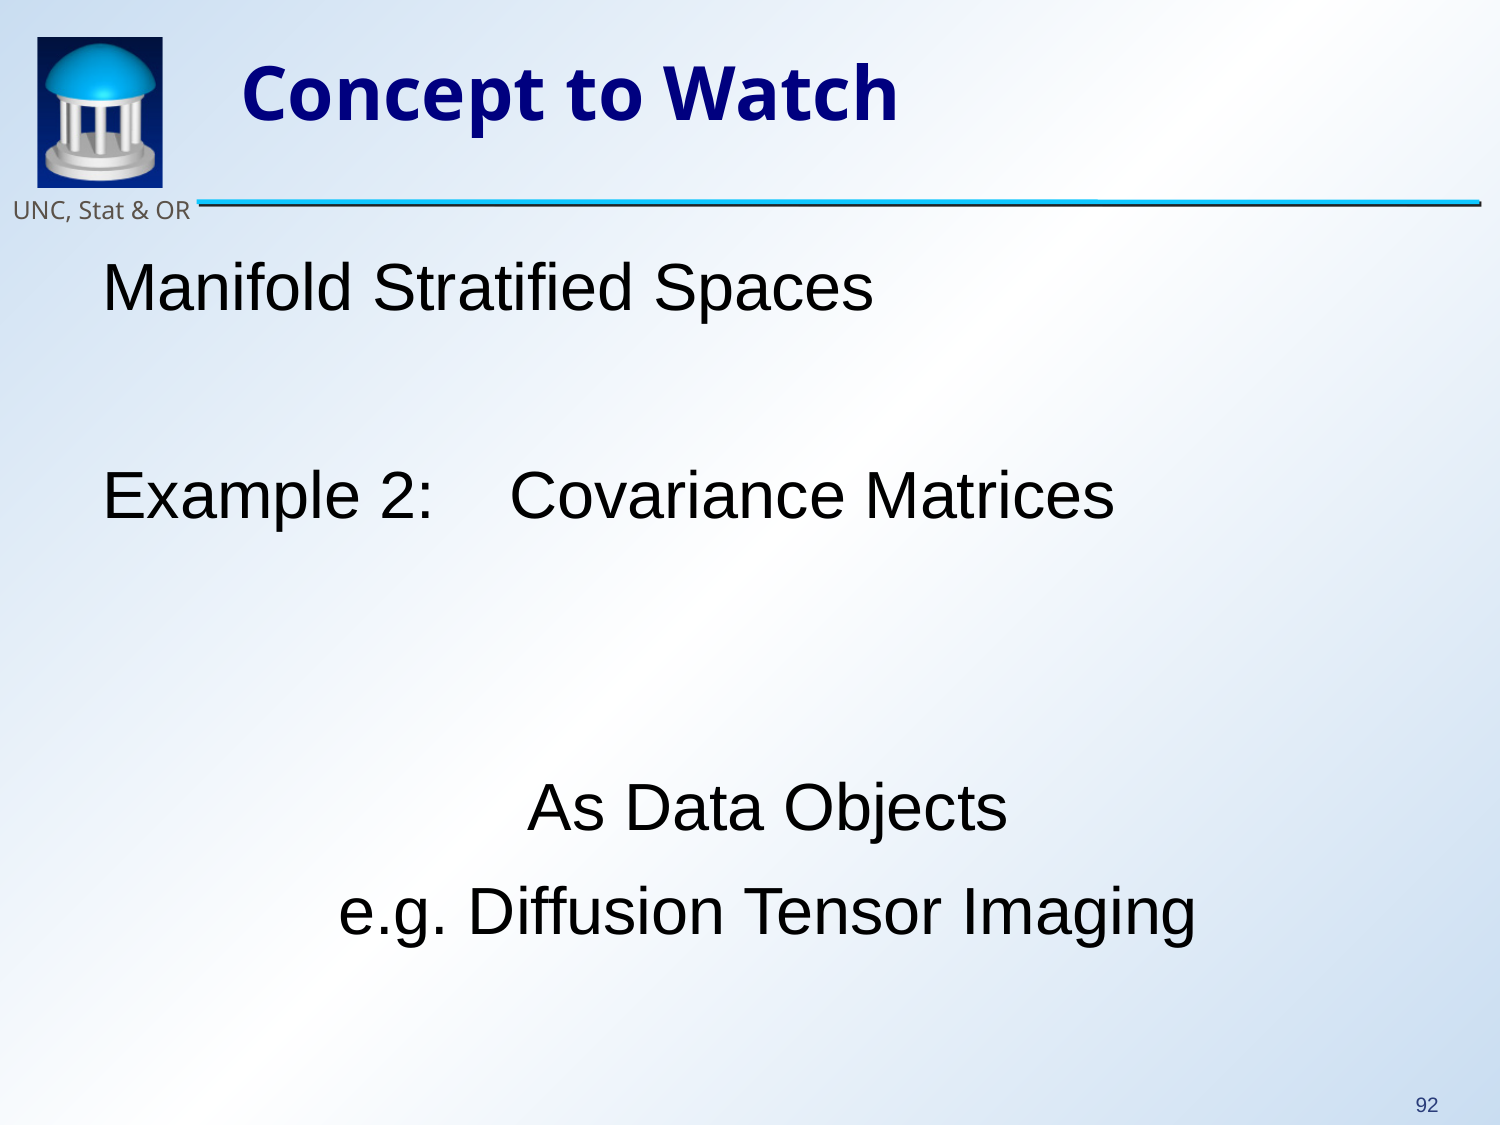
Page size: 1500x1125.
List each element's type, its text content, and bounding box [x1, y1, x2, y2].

text_box Manifold Stratified Spaces Example 2: Covariance Matrices As Data Objects e.g. Diffusion Tensor Imaging [87, 212, 1450, 955]
title Concept to Watch [224, 24, 1438, 156]
